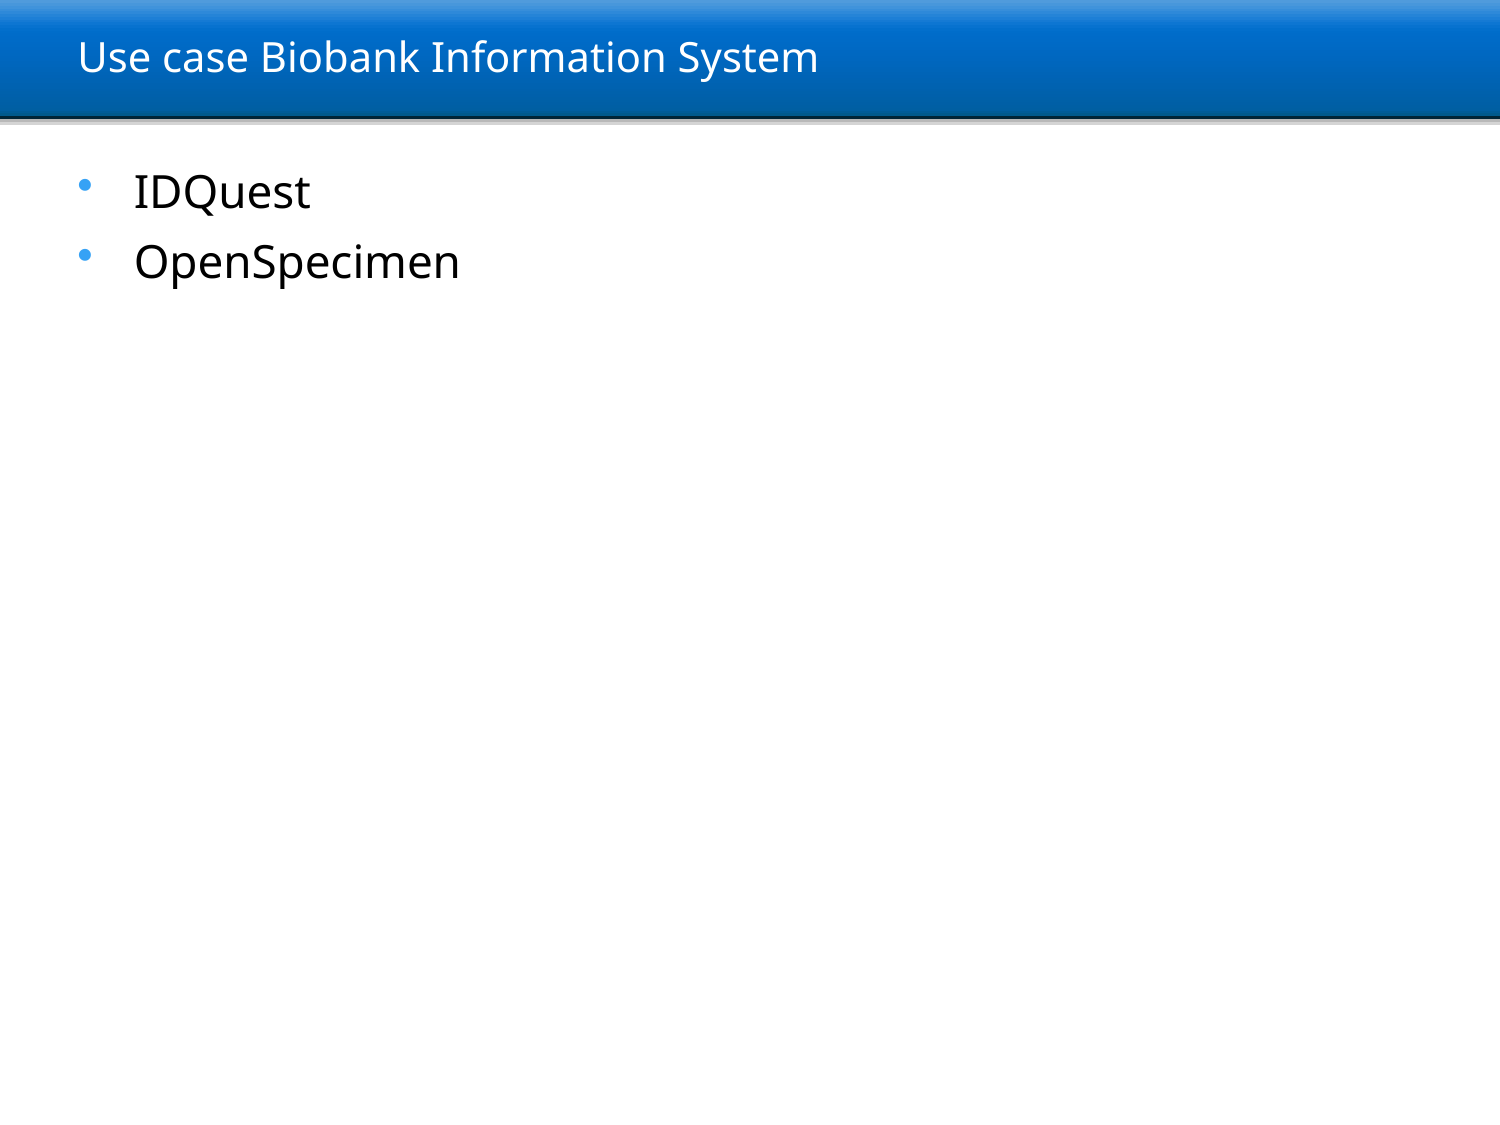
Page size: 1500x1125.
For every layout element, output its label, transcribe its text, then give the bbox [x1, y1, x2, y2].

picture [0, 120, 1500, 125]
title Use case Biobank Information System [62, 12, 1438, 100]
list IDQuest OpenSpecimen [62, 149, 1438, 1025]
picture [0, 0, 1500, 115]
